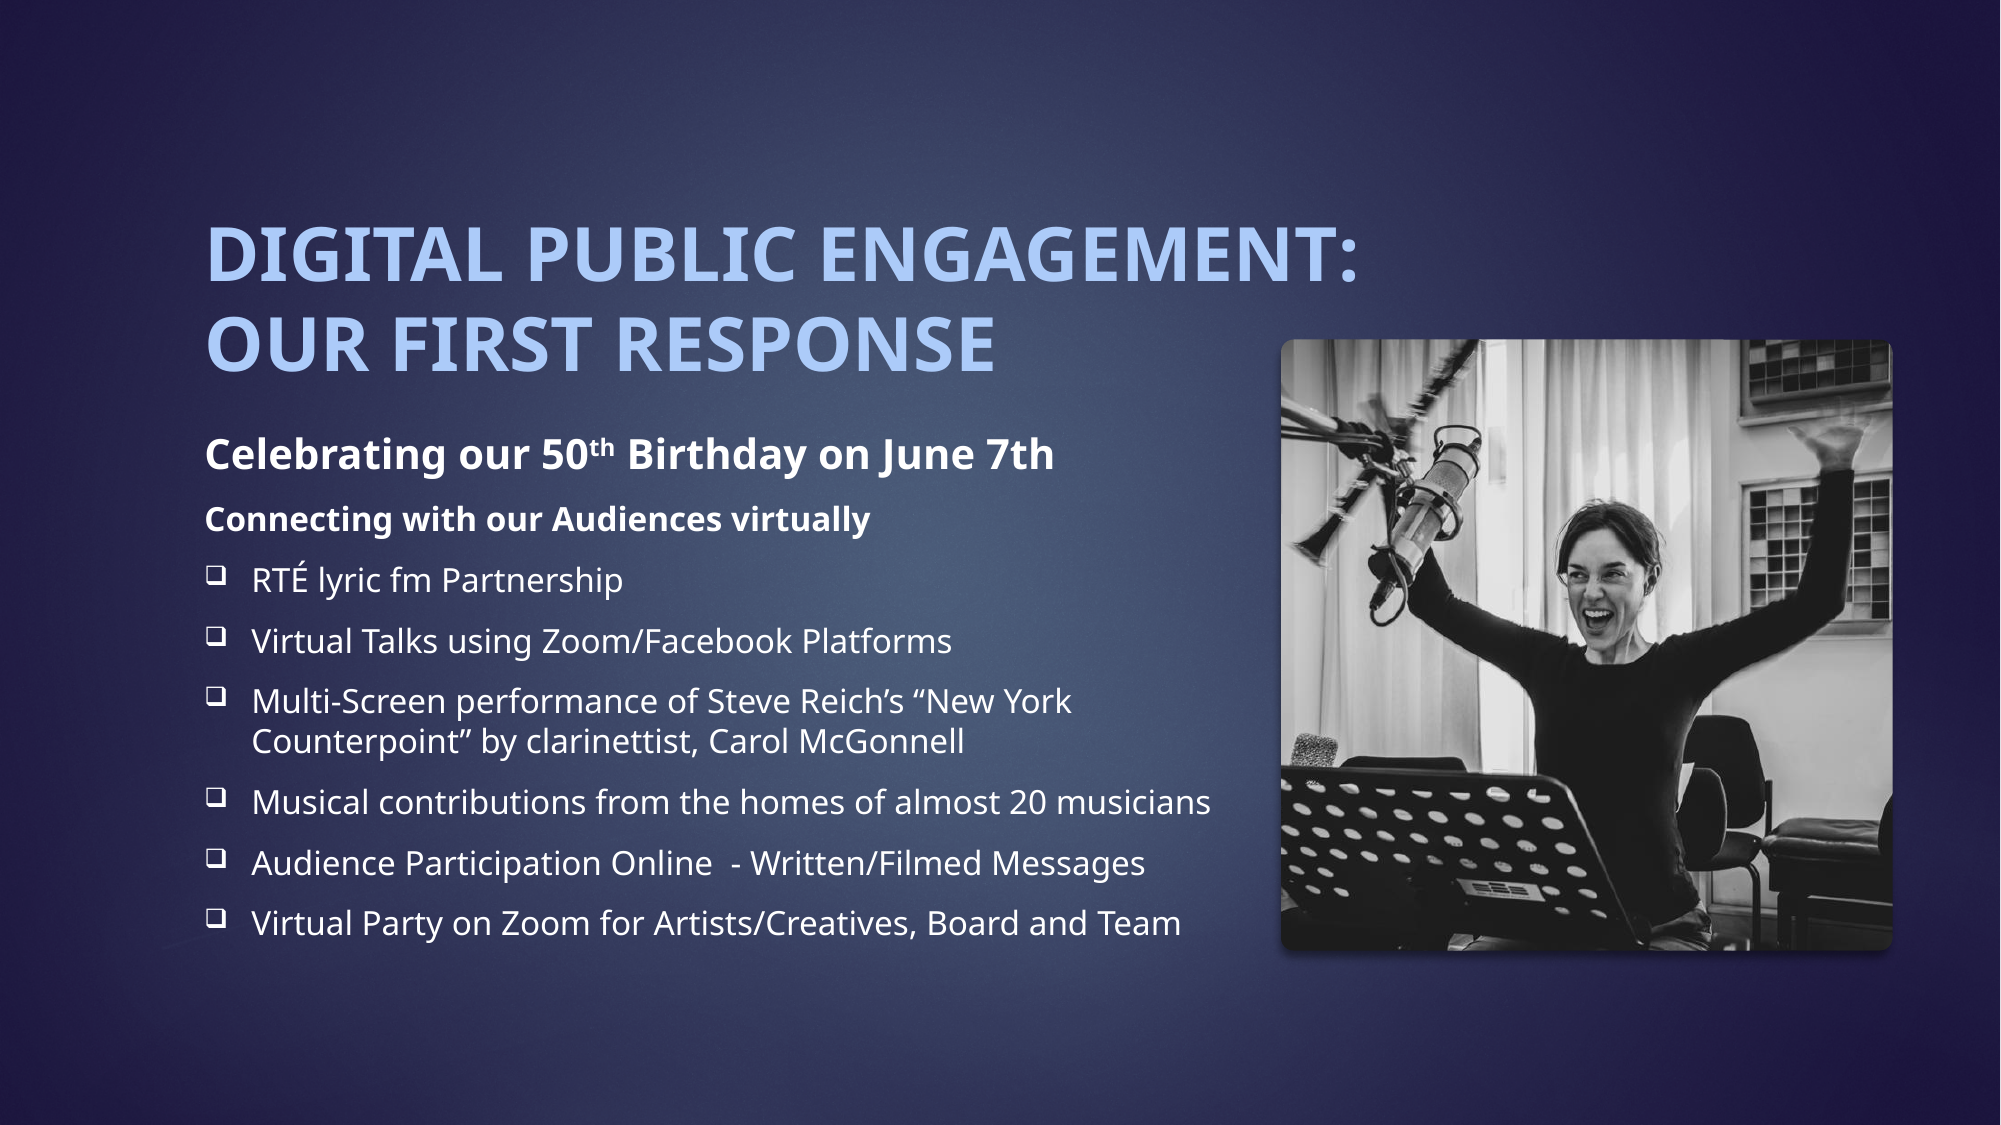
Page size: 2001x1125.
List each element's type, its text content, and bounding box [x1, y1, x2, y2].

list Celebrating our 50th Birthday on June 7th Connecting with our Audiences virtually RTÉ lyric fm Partnership Virtual Talks using Zoom/Facebook Platforms Multi-Screen performance of Steve Reich’s “New York Counterpoint” by clarinettist, Carol McGonnell Musical contributions from the homes of almost 20 musicians Audience Participation Online - Written/Filmed Messages Virtual Party on Zoom for Artists/Creatives, Board and Team [189, 420, 1245, 1048]
title DIGITAL PUBLIC ENGAGEMENT: OUR FIRST RESPONSE [189, 187, 1893, 395]
picture [1280, 339, 1893, 951]
